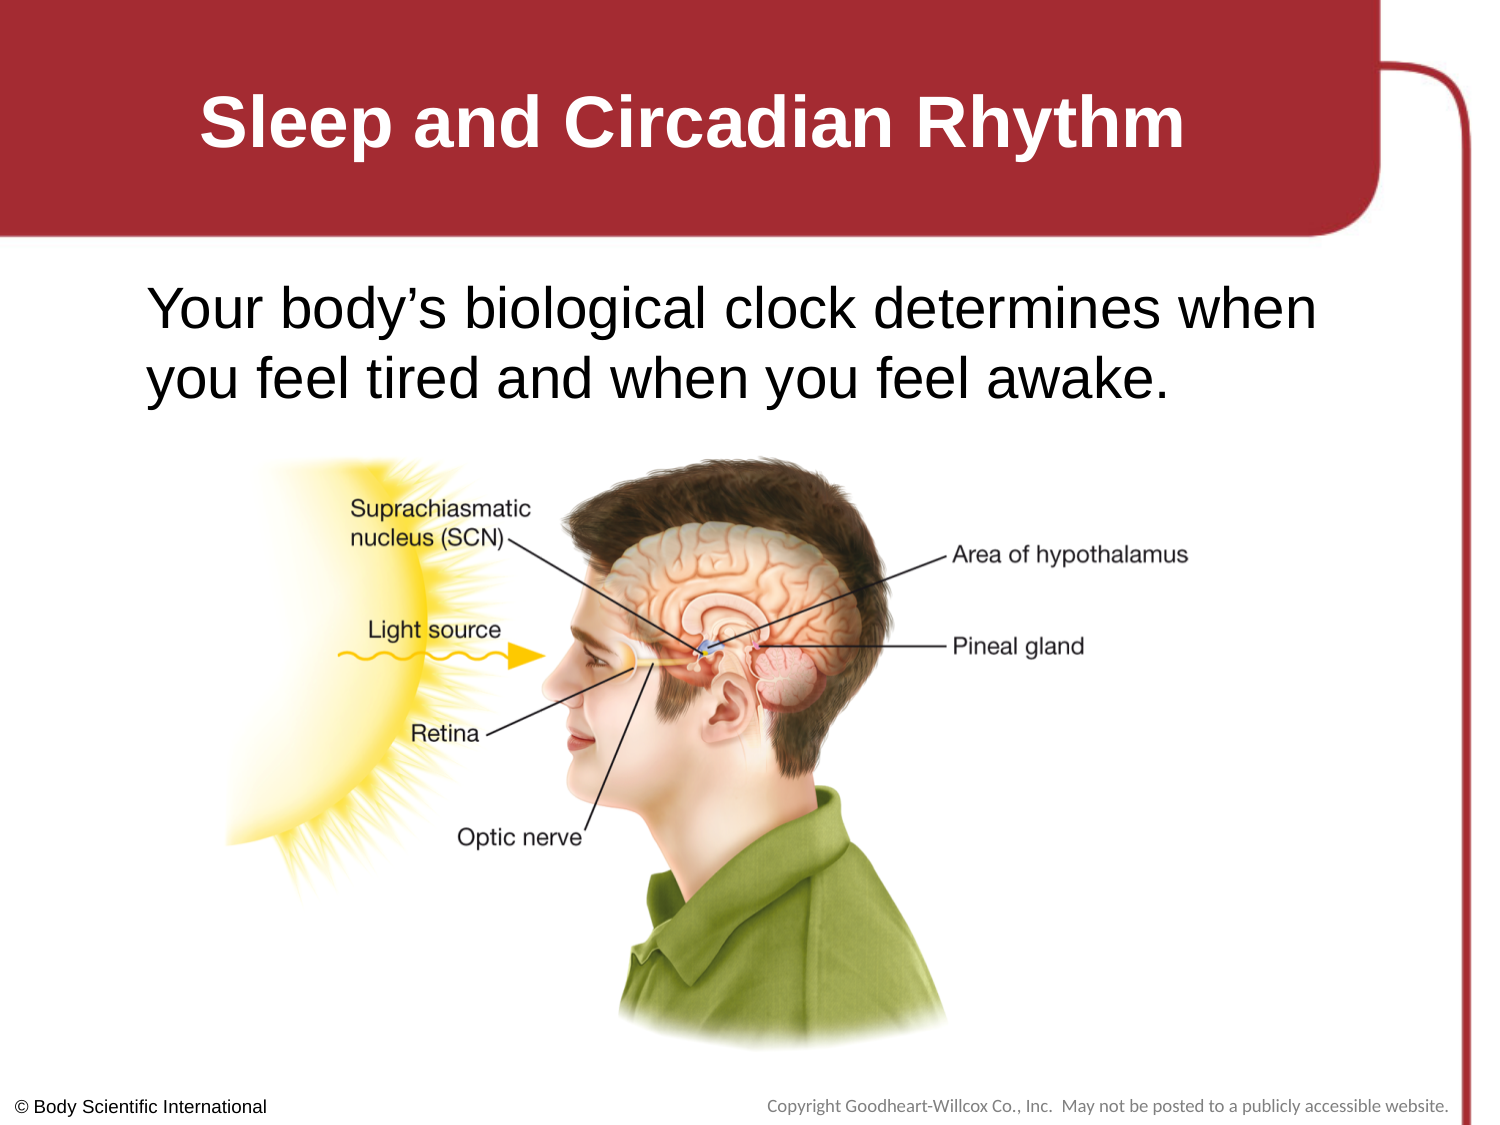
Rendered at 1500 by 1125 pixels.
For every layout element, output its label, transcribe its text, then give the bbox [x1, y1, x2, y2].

title Sleep and Circadian Rhythm [24, 37, 1363, 201]
list Your body’s biological clock determines when you feel tired and when you feel awake. [75, 262, 1338, 438]
text_box © Body Scientific International [0, 1087, 588, 1125]
picture [0, 0, 1500, 1125]
